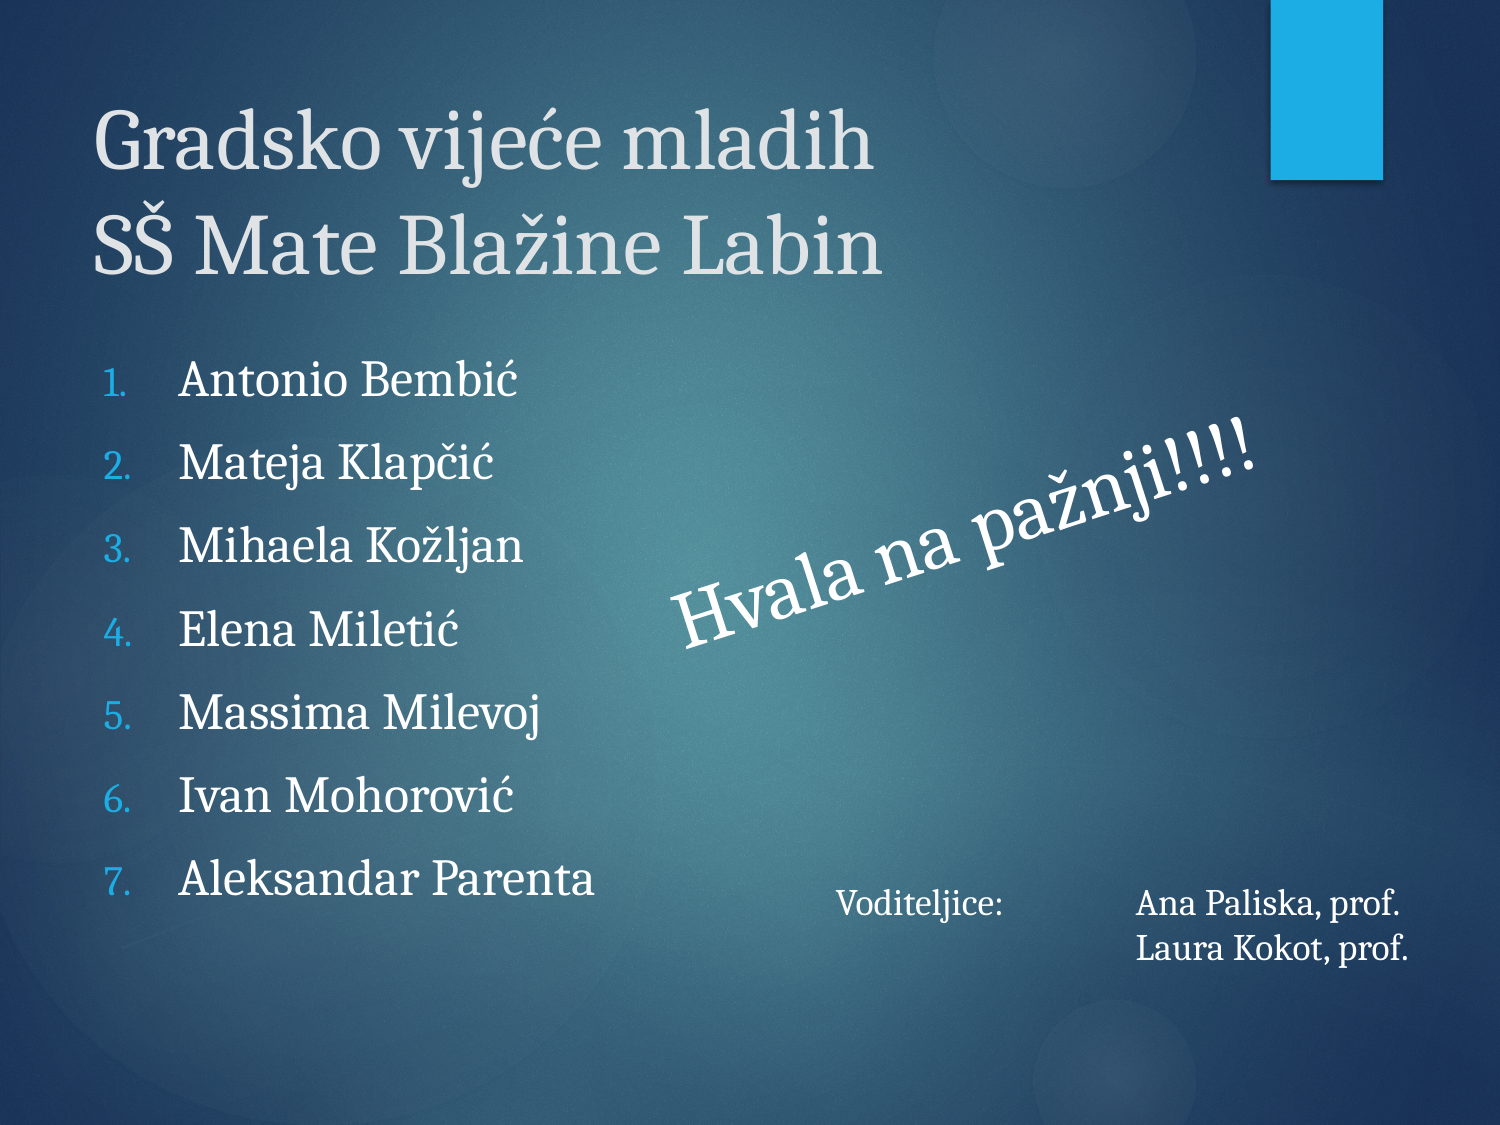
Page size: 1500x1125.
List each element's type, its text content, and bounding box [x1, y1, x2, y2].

title Gradsko vijeće mladih SŠ Mate Blažine Labin [79, 74, 1237, 304]
text_box Voditeljice: Ana Paliska, prof. Laura Kokot, prof. [820, 870, 1436, 1021]
list Antonio Bembić Mateja Klapčić Mihaela Kožljan Elena Miletić Massima Milevoj Ivan Mohorović Aleksandar Parenta [88, 336, 680, 1025]
text_box Hvala na pažnji!!!! [643, 355, 1347, 678]
